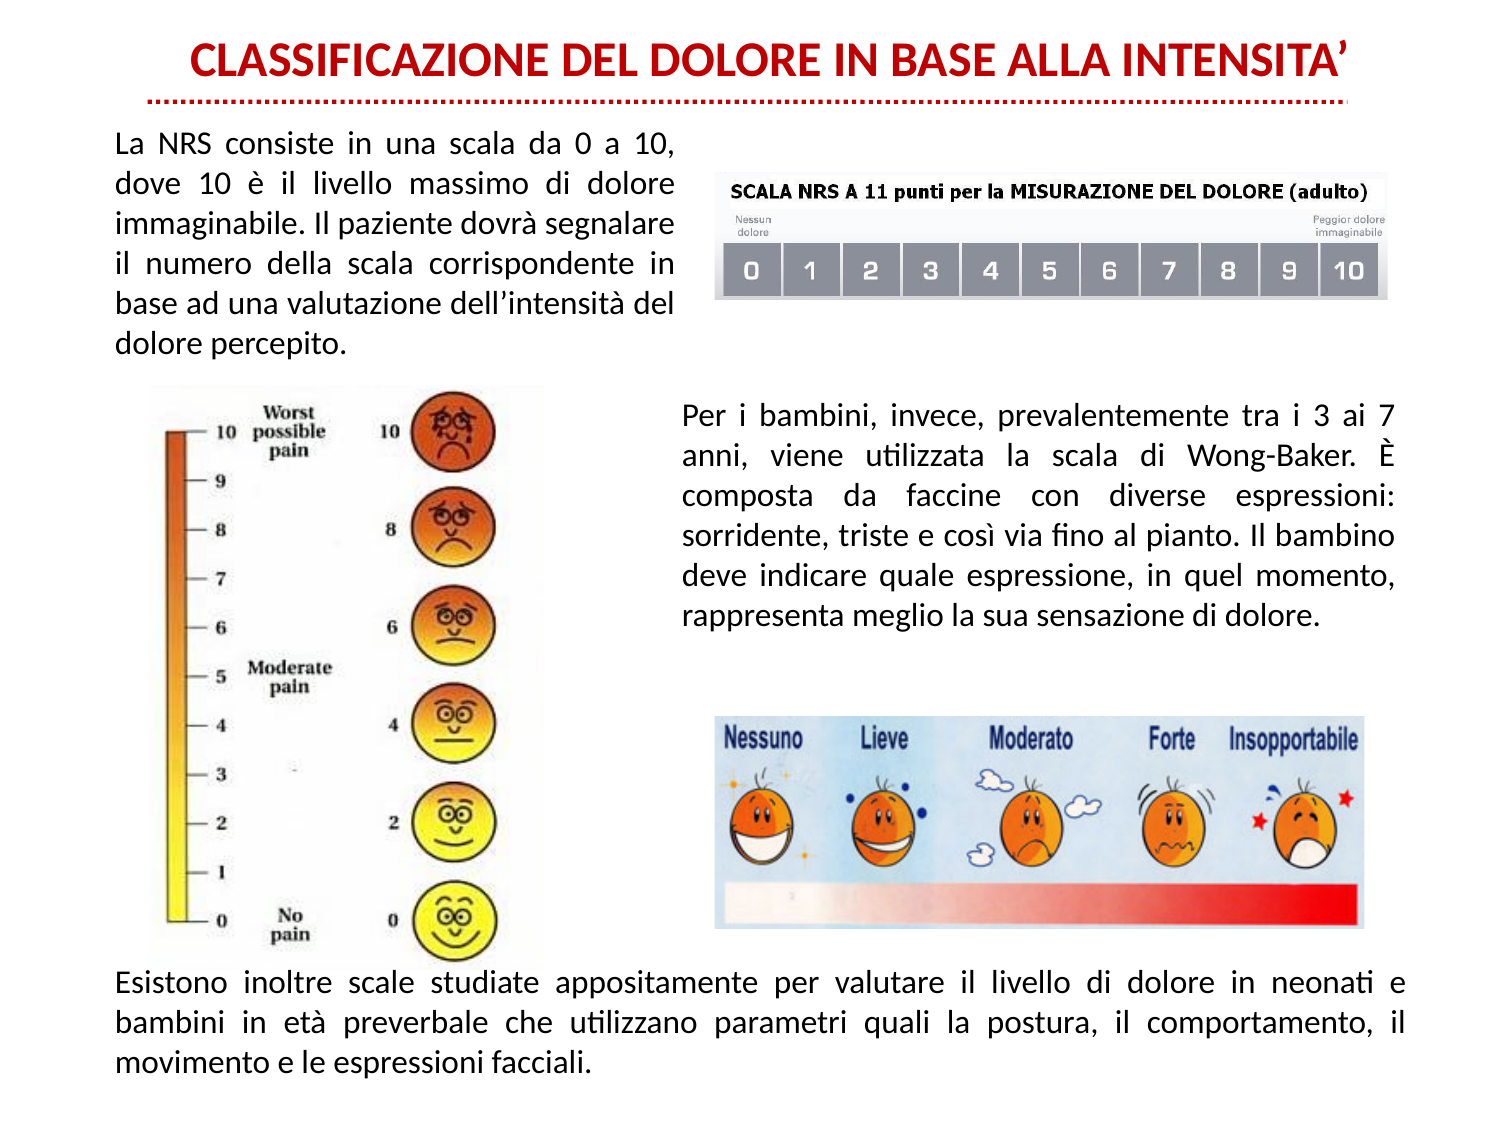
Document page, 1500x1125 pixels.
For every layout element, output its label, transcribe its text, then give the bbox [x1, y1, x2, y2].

picture [147, 385, 544, 970]
text_box La NRS consiste in una scala da 0 a 10, dove 10 è il livello massimo di dolore immaginabile. Il paziente dovrà segnalare il numero della scala corrispondente in base ad una valutazione dell’intensità del dolore percepito. [100, 113, 691, 369]
picture [714, 715, 1365, 929]
text_box Esistono inoltre scale studiate appositamente per valutare il livello di dolore in neonati e bambini in età preverbale che utilizzano parametri quali la postura, il comportamento, il movimento e le espressioni facciali. [100, 952, 1424, 1088]
picture [714, 172, 1388, 300]
text_box CLASSIFICAZIONE DEL DOLORE IN BASE ALLA INTENSITA’ [175, 19, 1365, 95]
text_box Per i bambini, invece, prevalentemente tra i 3 ai 7 anni, viene utilizzata la scala di Wong-Baker. È composta da faccine con diverse espressioni: sorridente, triste e così via fino al pianto. Il bambino deve indicare quale espressione, in quel momento, rappresenta meglio la sua sensazione di dolore. [667, 385, 1412, 641]
